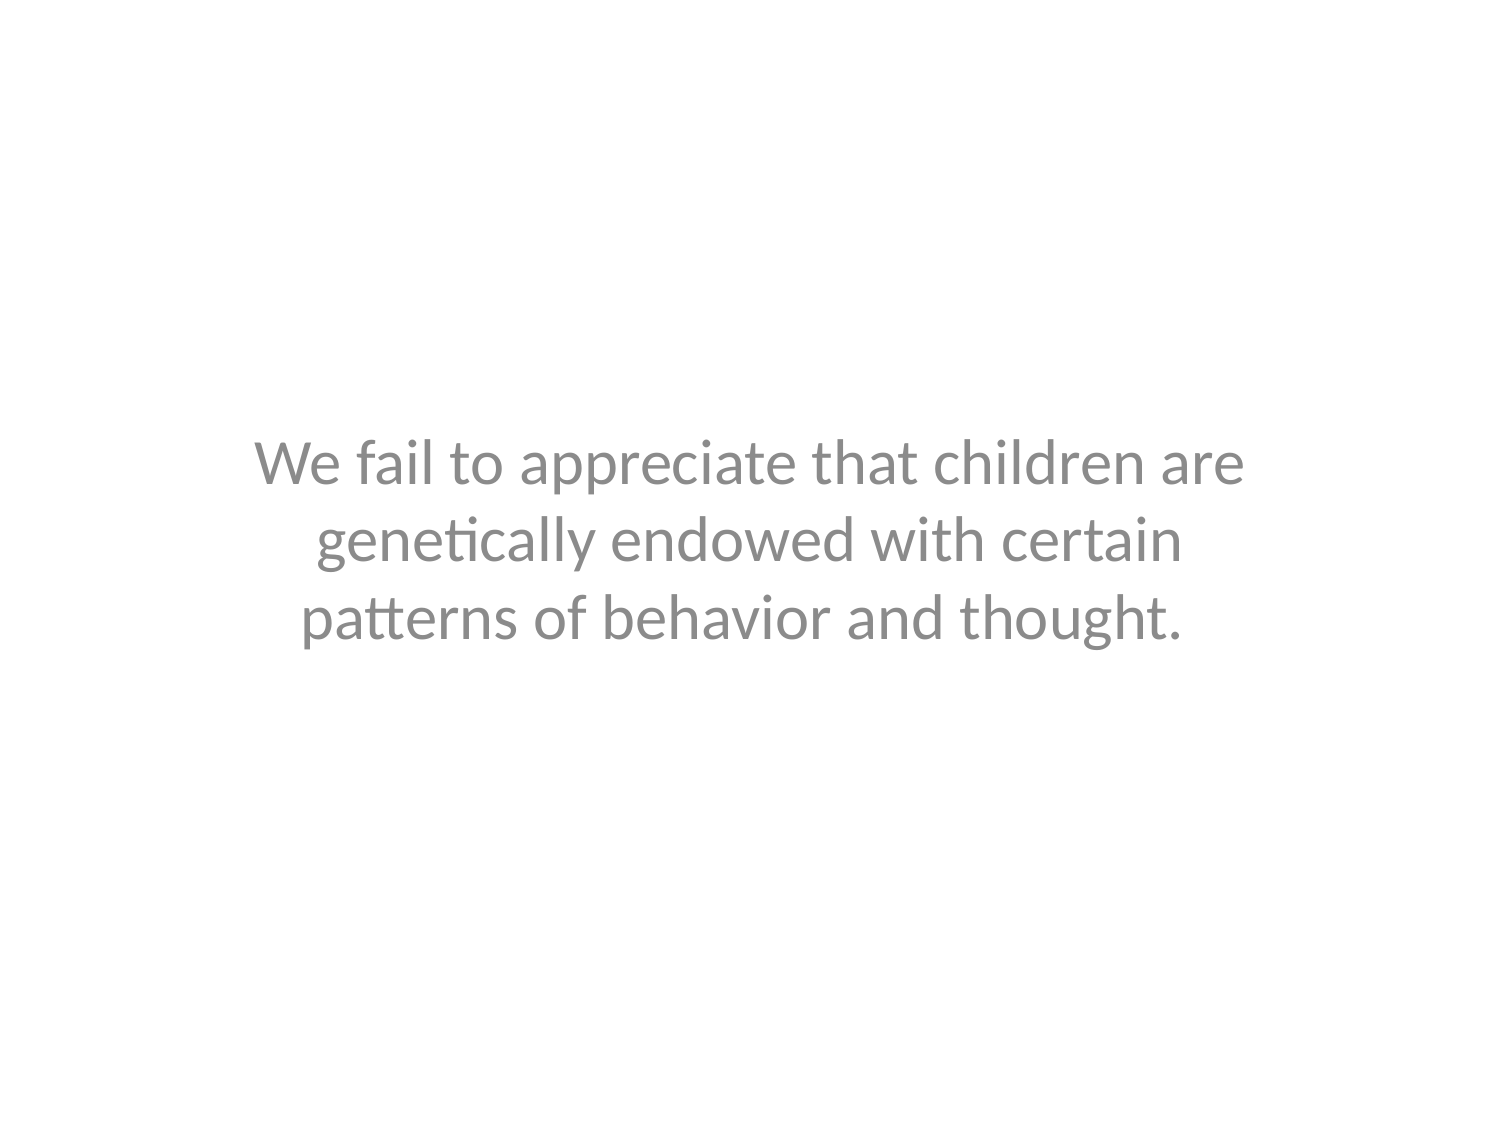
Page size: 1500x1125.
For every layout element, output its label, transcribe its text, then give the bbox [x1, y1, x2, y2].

subtitle We fail to appreciate that children are genetically endowed with certain patterns of behavior and thought. [225, 412, 1275, 700]
